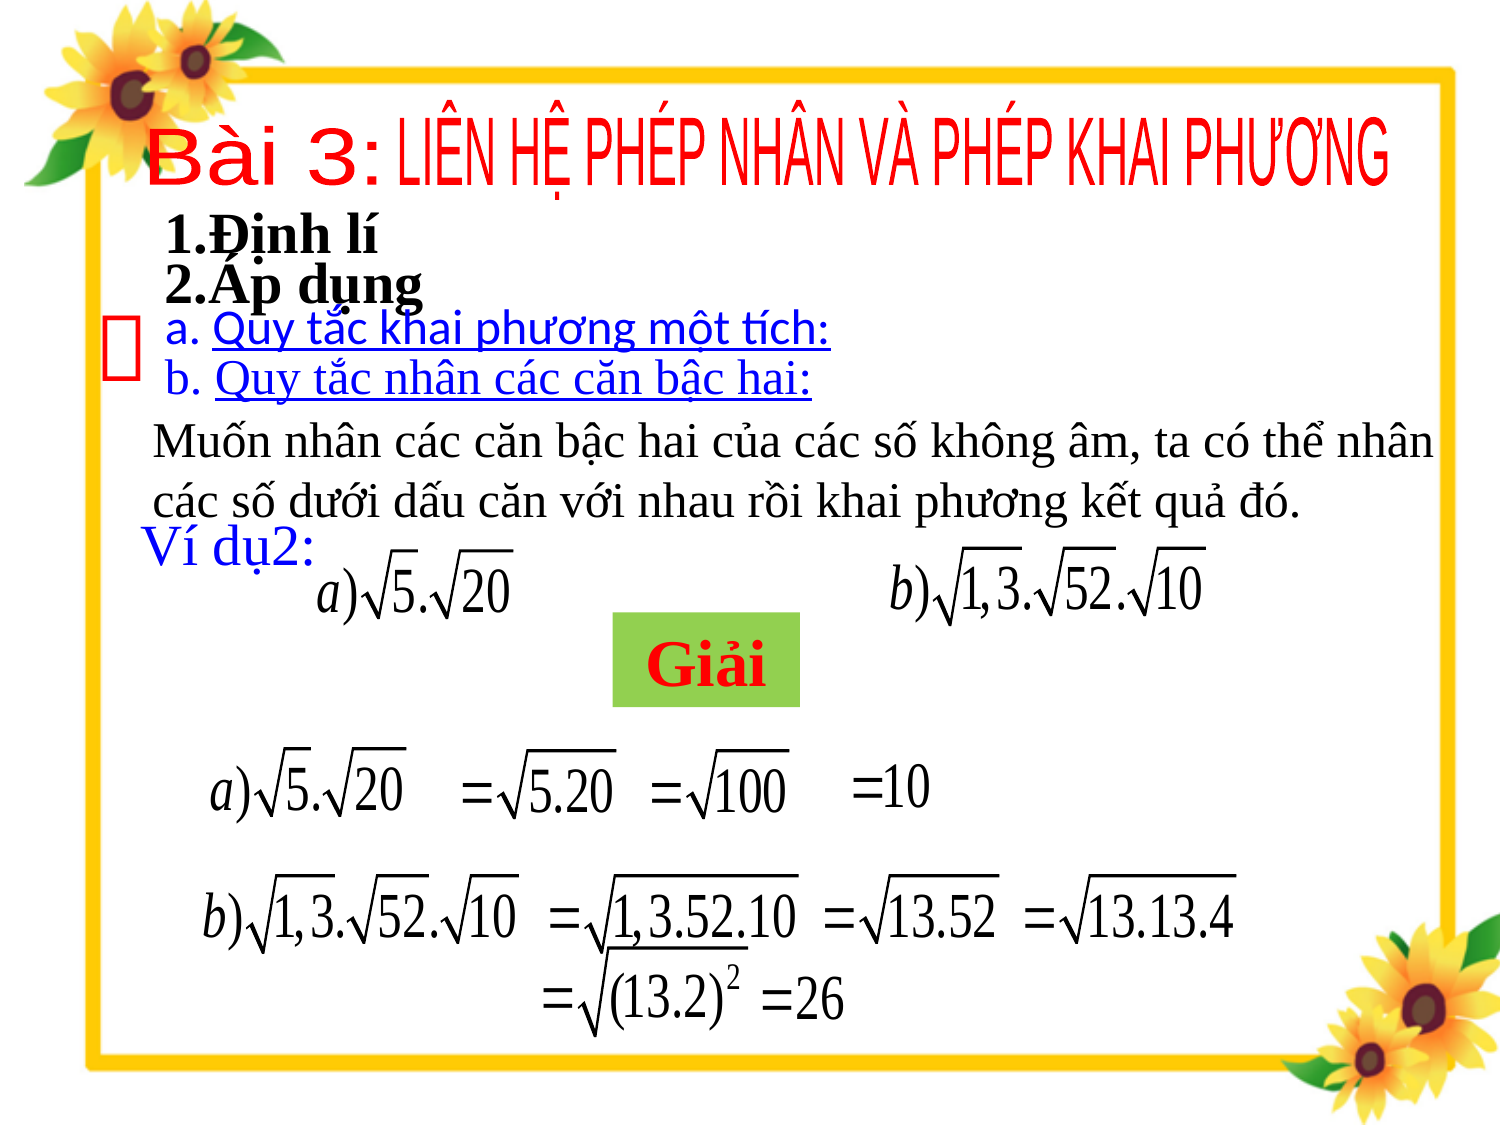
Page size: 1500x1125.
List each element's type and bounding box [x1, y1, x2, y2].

text_box [749, 960, 853, 1036]
text_box [840, 747, 941, 824]
text_box [201, 735, 417, 838]
picture [24, 0, 1500, 1125]
text_box [537, 862, 810, 958]
text_box [812, 862, 1010, 960]
text_box [449, 737, 628, 835]
text_box [195, 862, 530, 970]
text_box [530, 932, 758, 1051]
text_box [882, 534, 1217, 643]
text_box [639, 737, 801, 835]
text_box [308, 537, 524, 640]
text_box [1012, 862, 1248, 960]
